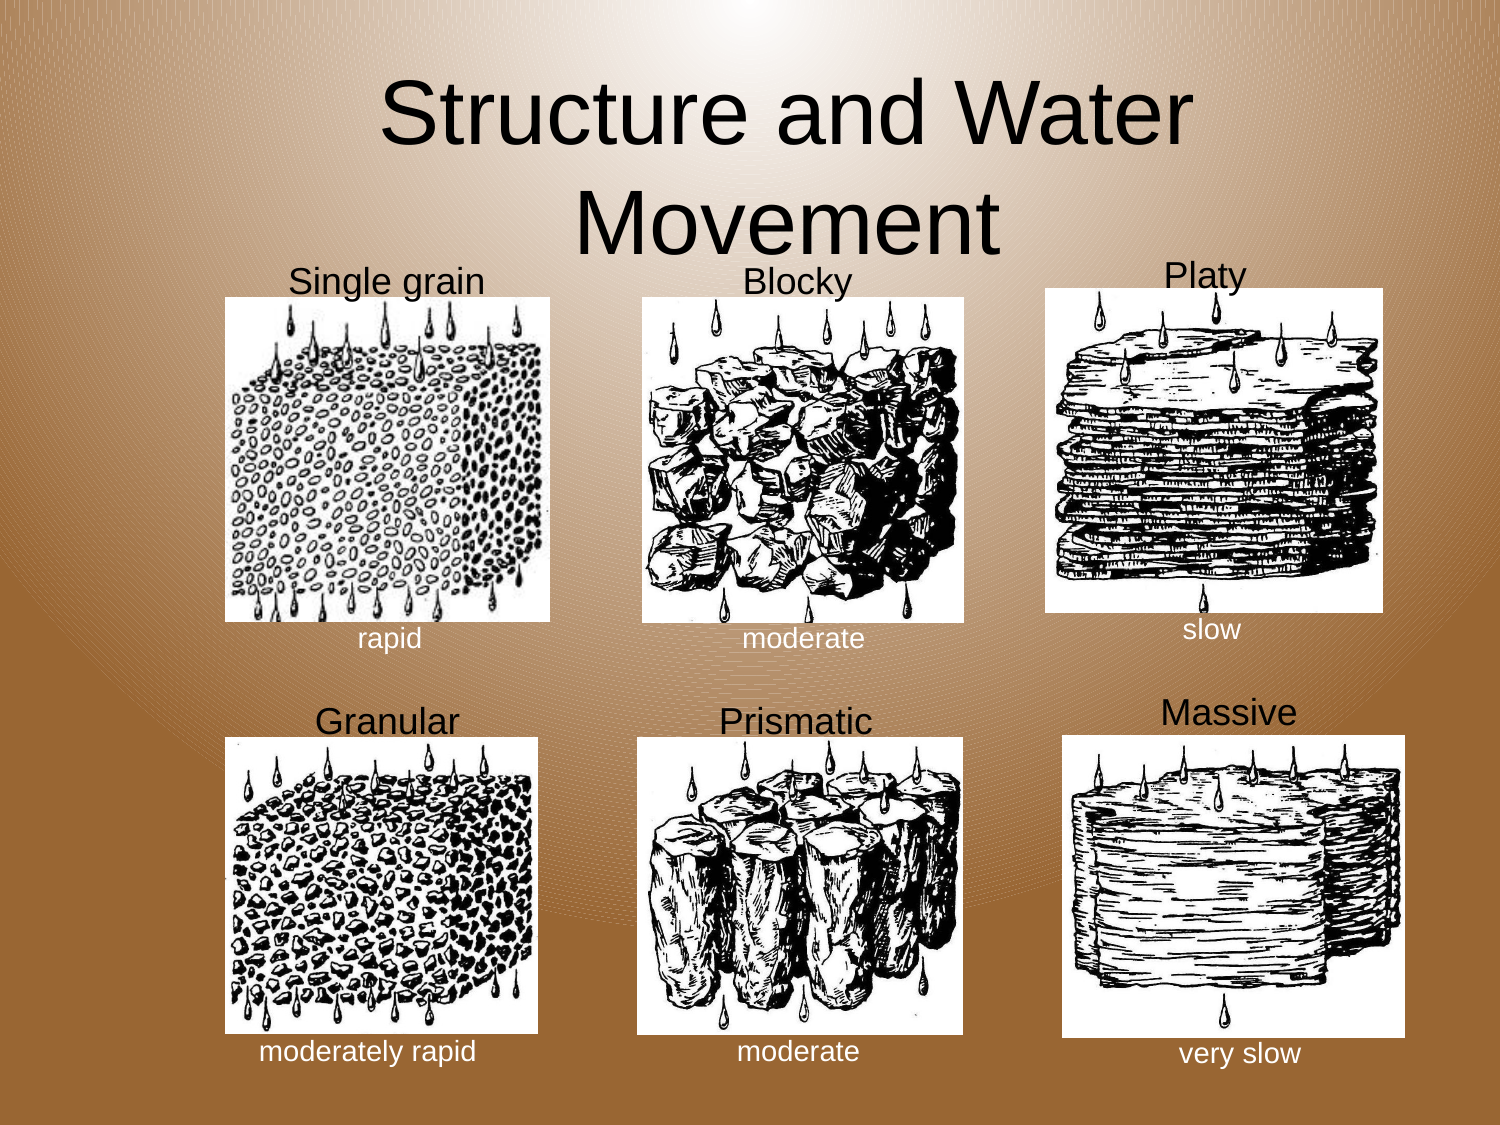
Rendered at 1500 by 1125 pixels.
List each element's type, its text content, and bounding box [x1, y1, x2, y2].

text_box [642, 249, 964, 663]
text_box Structure and Water Movement [149, 45, 1425, 234]
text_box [224, 689, 538, 1076]
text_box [224, 249, 551, 663]
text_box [1045, 242, 1384, 655]
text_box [1062, 680, 1405, 1078]
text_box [637, 689, 963, 1076]
